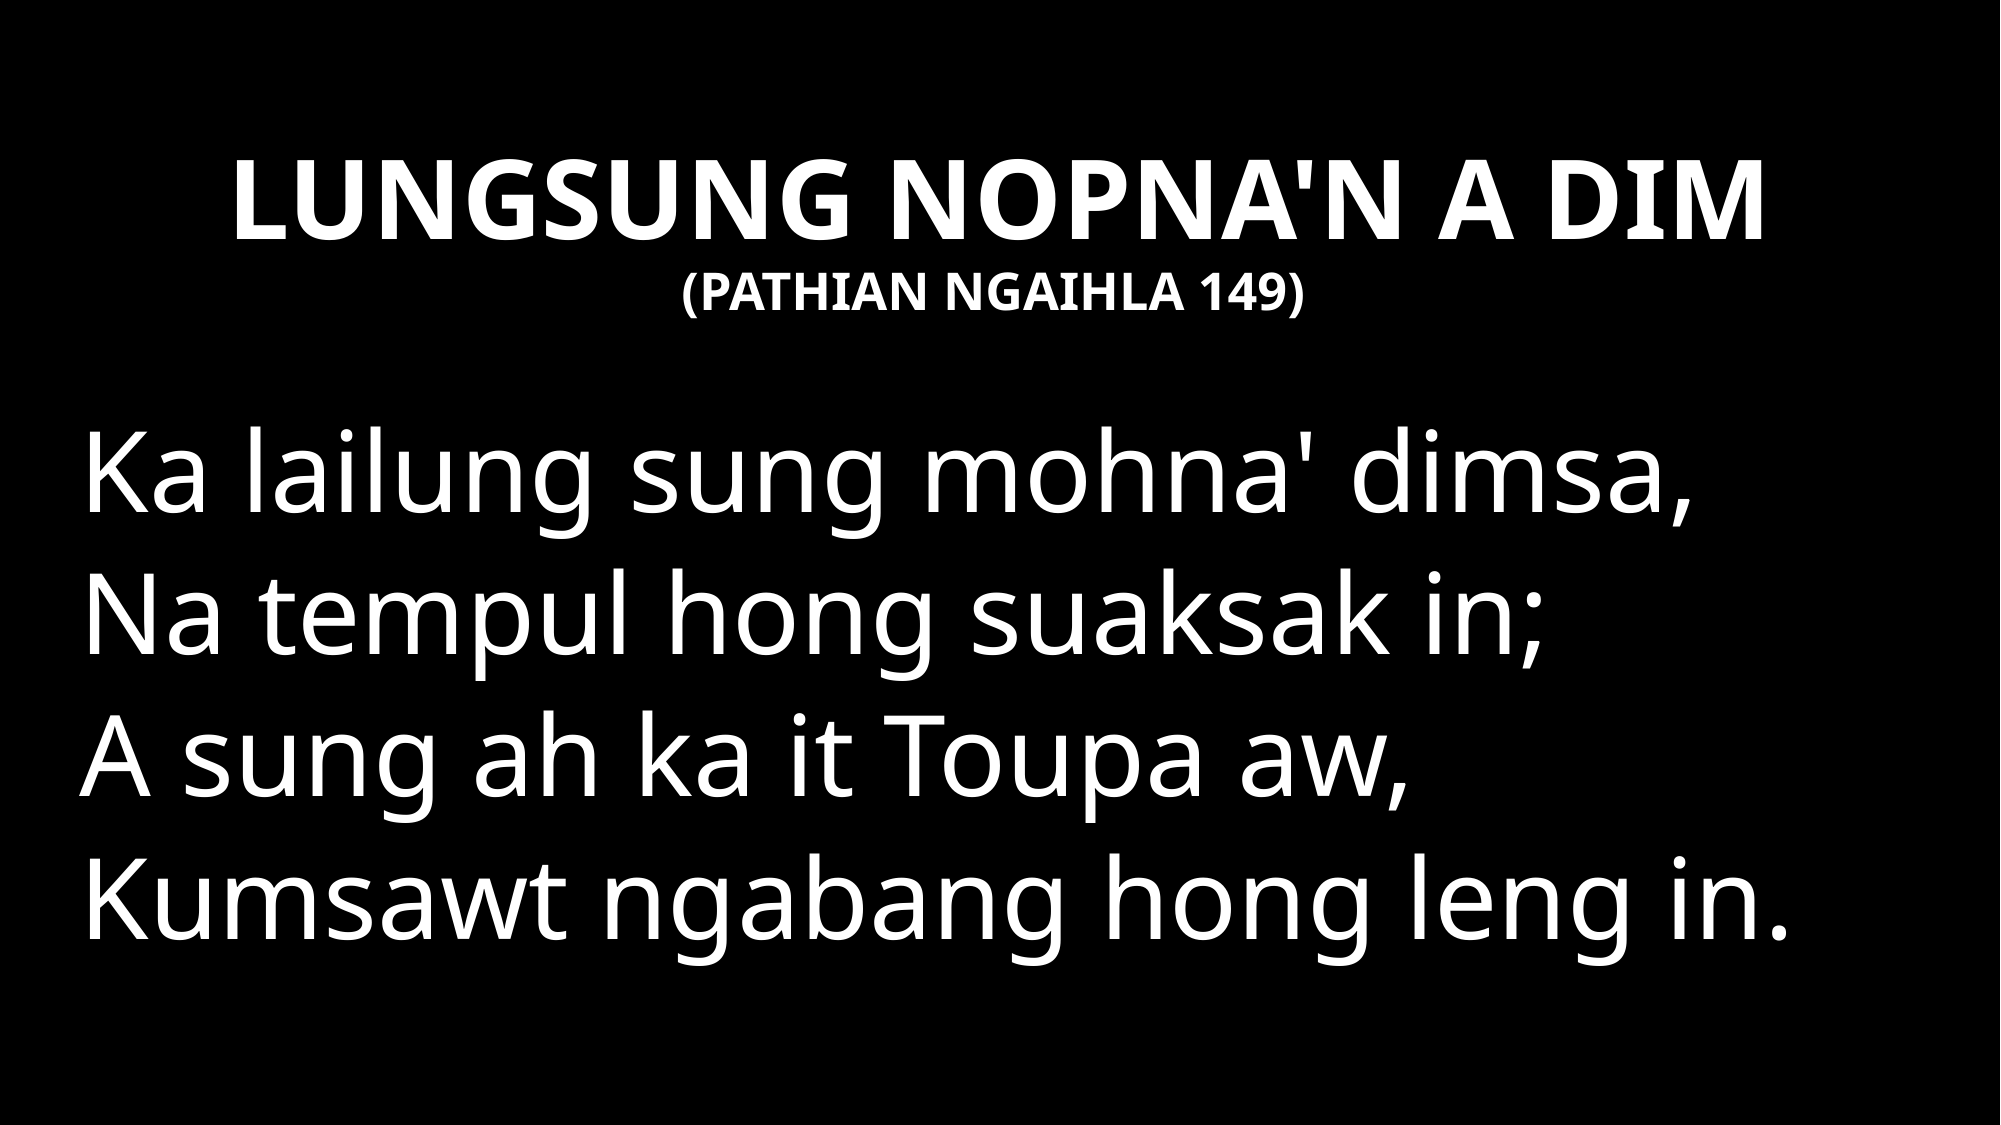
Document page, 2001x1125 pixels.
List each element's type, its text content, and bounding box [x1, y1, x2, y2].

text_box (PATHIAN NGAIHLA 149) [153, 250, 1847, 329]
text_box LUNGSUNG NOPNA'N A DIM [44, 122, 1956, 270]
subtitle Ka lailung sung mohna' dimsa, Na tempul hong suaksak in; A sung ah ka it Toupa aw, Kumsawt ngabang hong leng in. [64, 365, 1916, 1013]
